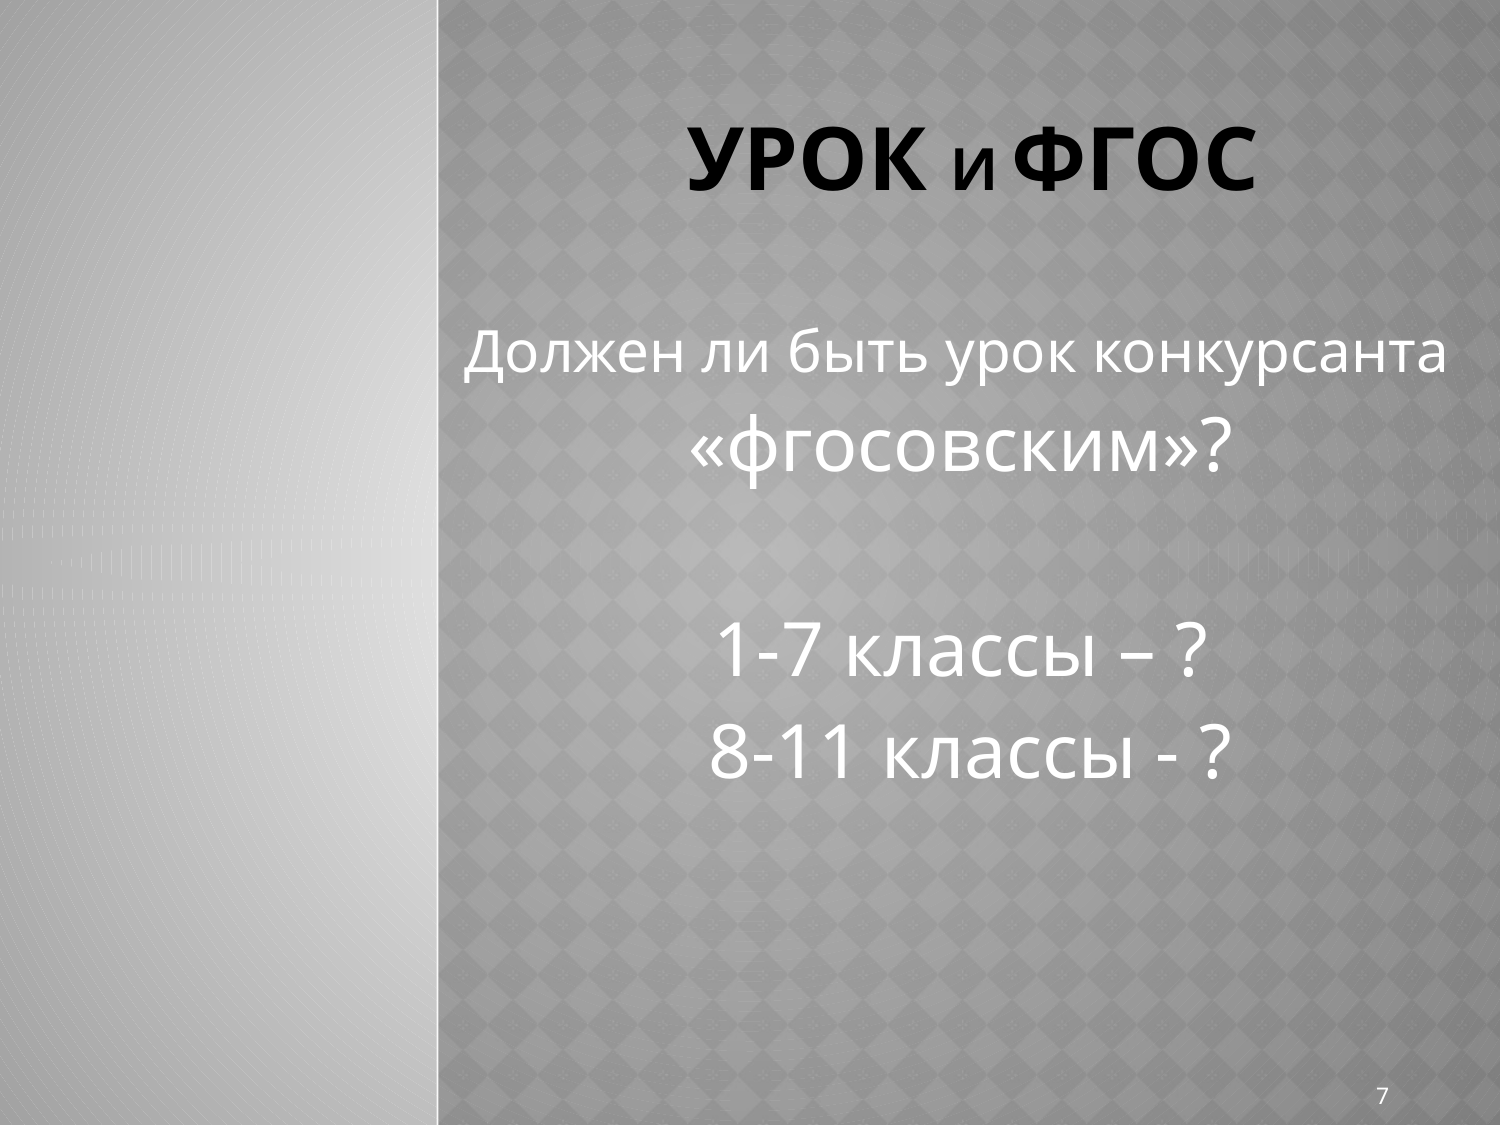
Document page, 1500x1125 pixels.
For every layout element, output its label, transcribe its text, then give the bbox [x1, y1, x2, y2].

slide_number 7 [1292, 1075, 1390, 1113]
title Урок и фгос [480, 87, 1465, 209]
subtitle Должен ли быть урок конкурсанта «фгосовским»? 1-7 классы – ? 8-11 классы - ? [457, 231, 1465, 1067]
